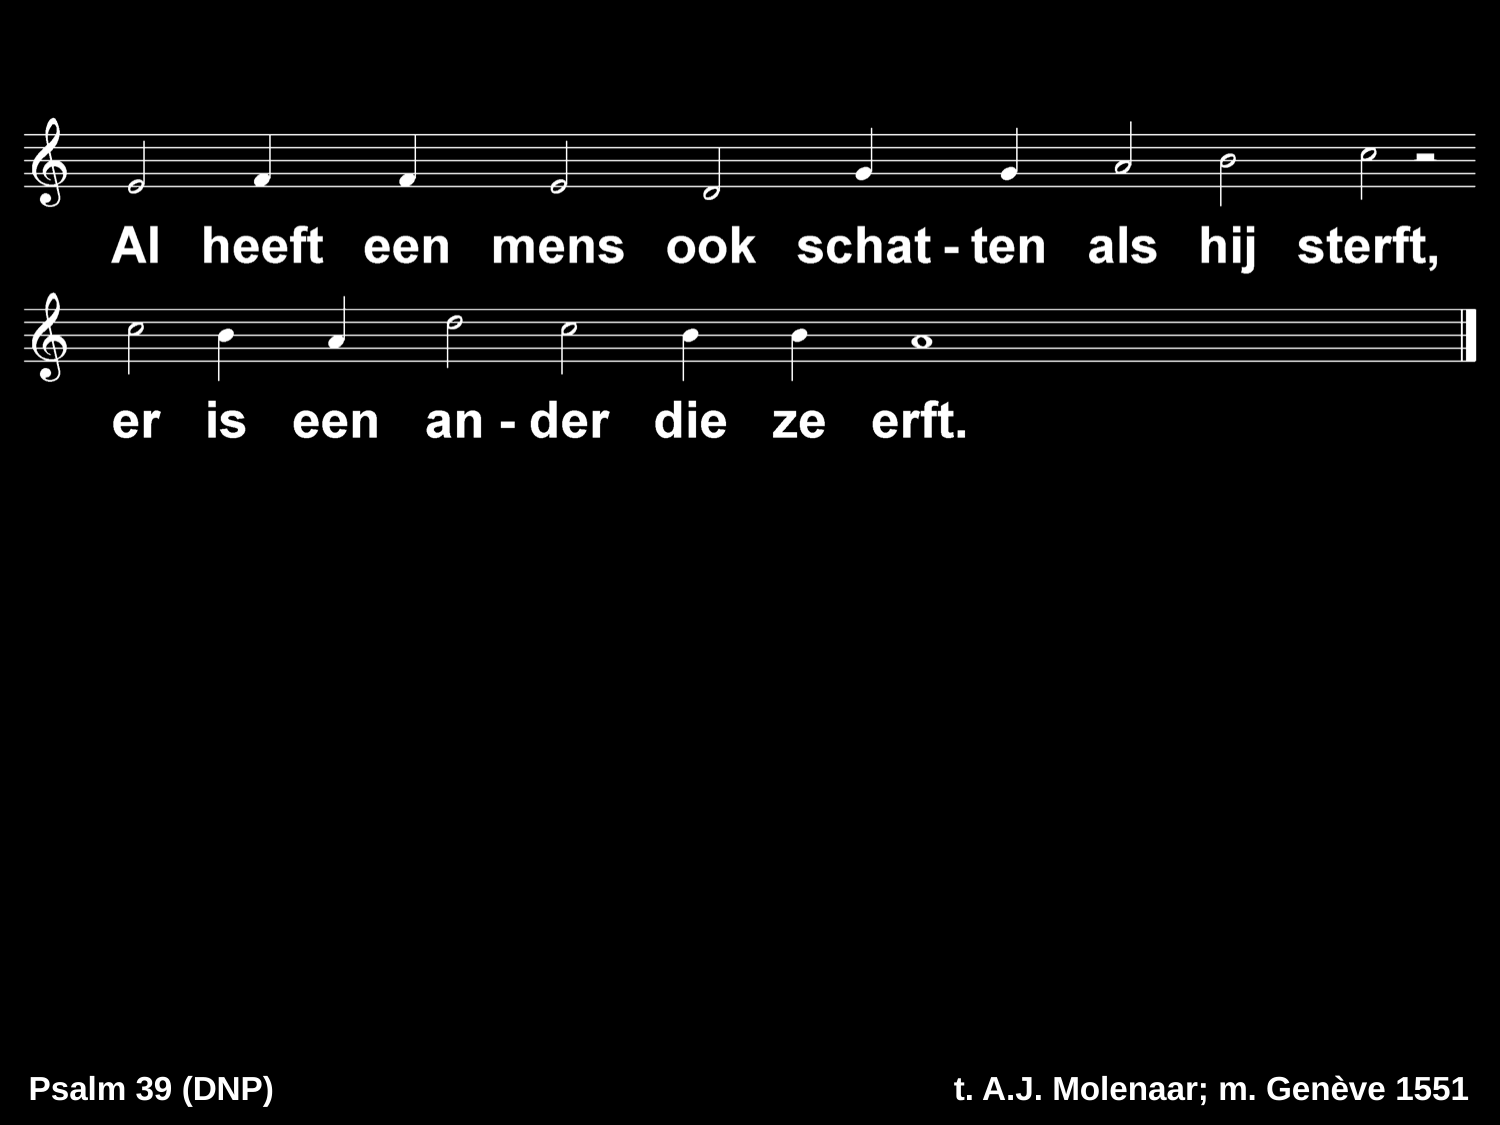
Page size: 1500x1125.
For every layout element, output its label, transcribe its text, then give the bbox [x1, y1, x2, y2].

picture [10, 104, 1490, 452]
text_box Psalm 39 (DNP) t. A.J. Molenaar; m. Genève 1551 [13, 1059, 1495, 1115]
